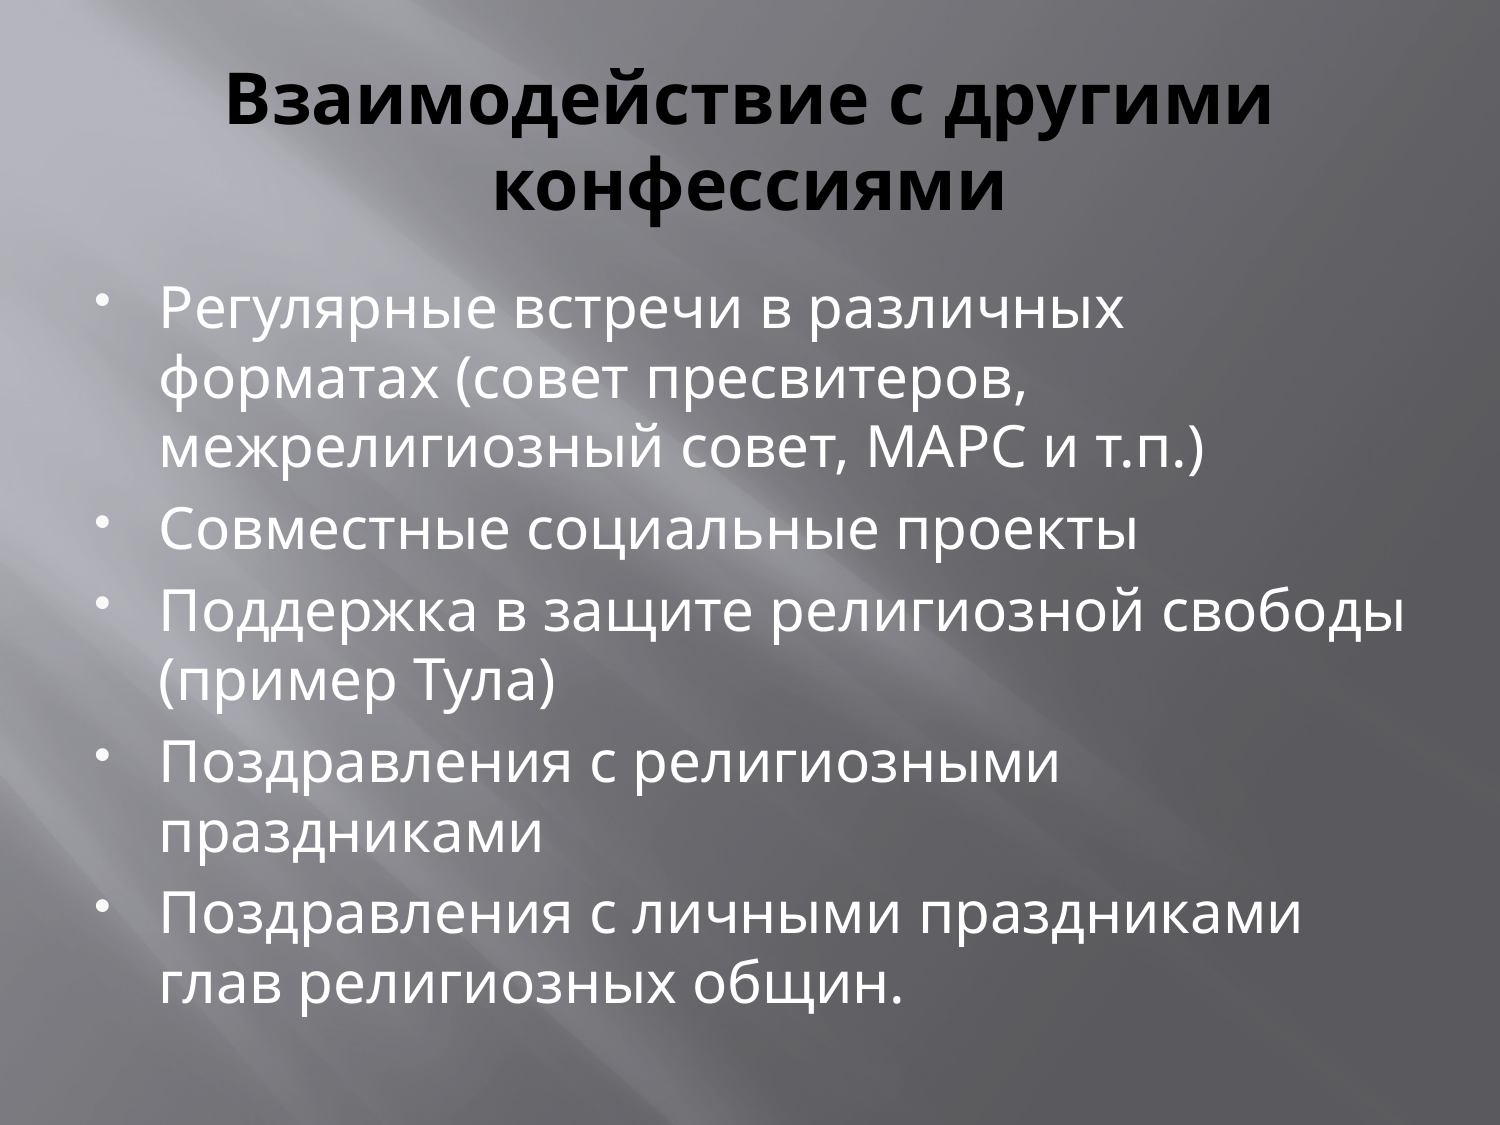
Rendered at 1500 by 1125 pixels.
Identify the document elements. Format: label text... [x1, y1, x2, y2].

title Взаимодействие с другими конфессиями [75, 45, 1425, 233]
list Регулярные встречи в различных форматах (совет пресвитеров, межрелигиозный совет, МАРС и т.п.) Совместные социальные проекты Поддержка в защите религиозной свободы (пример Тула) Поздравления с религиозными праздниками Поздравления с личными праздниками глав религиозных общин. [74, 262, 1426, 1036]
